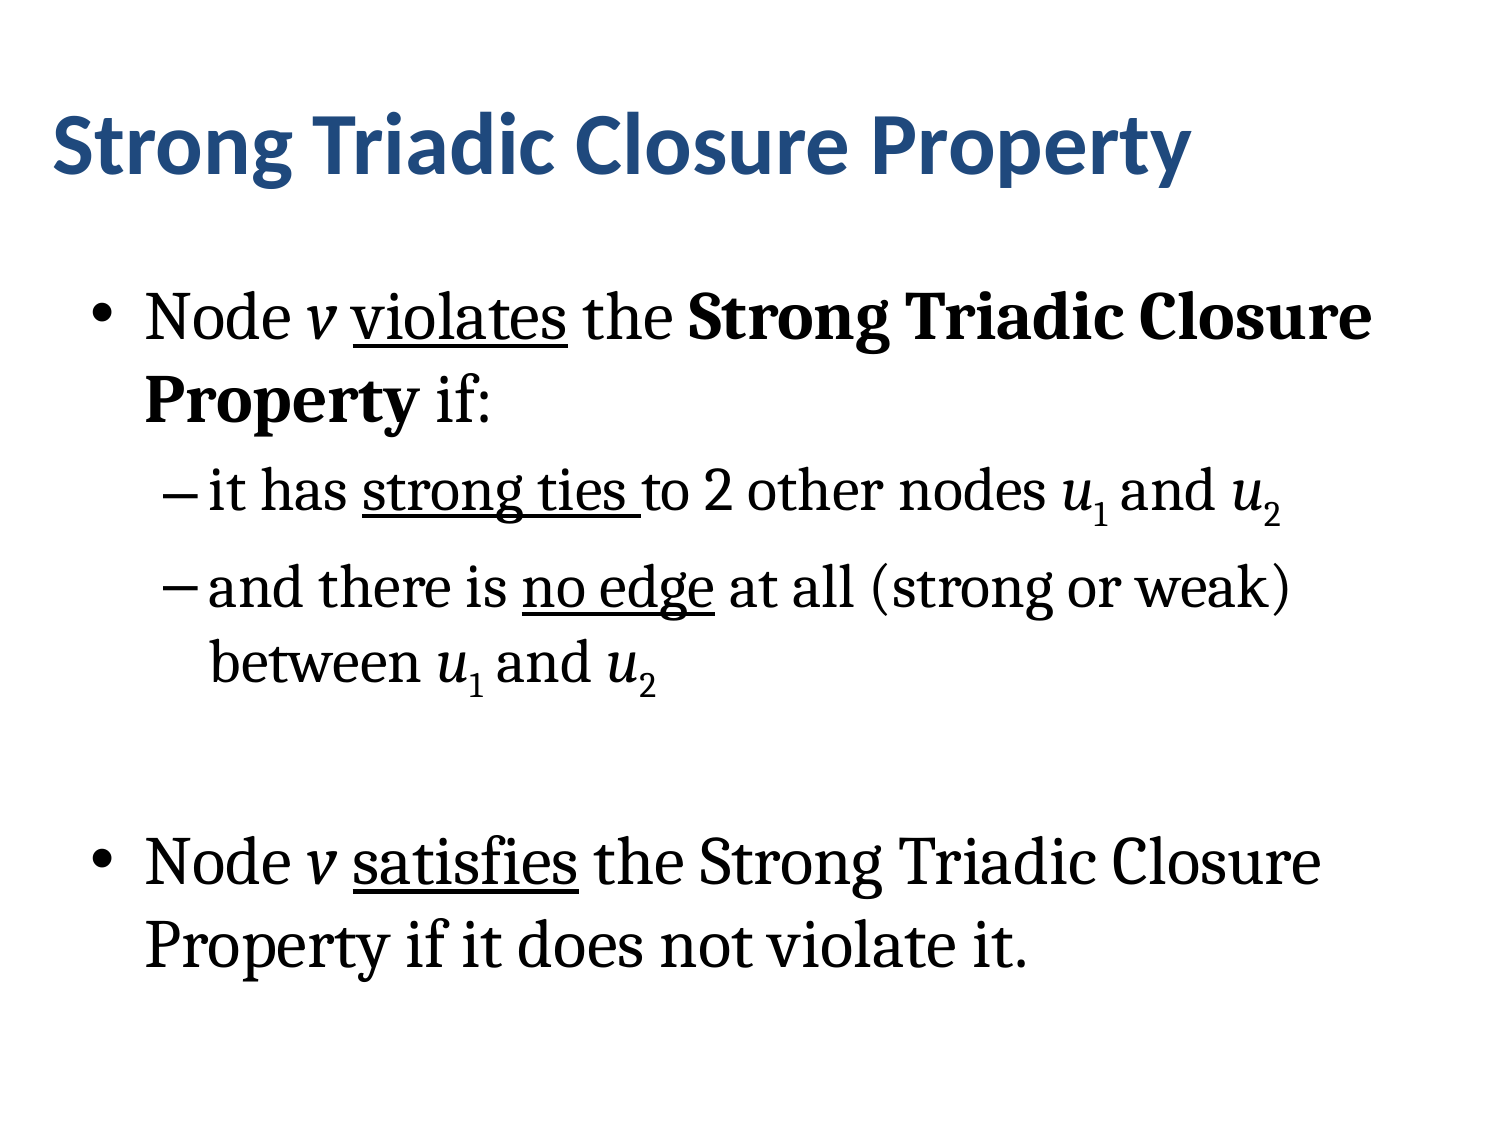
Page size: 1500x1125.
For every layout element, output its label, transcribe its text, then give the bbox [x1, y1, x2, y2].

list Node v violates the Strong Triadic Closure Property if: it has strong ties to 2 other nodes u1 and u2 and there is no edge at all (strong or weak) between u1 and u2 Node v satisfies the Strong Triadic Closure Property if it does not violate it. [75, 262, 1425, 1005]
title Strong Triadic Closure Property [37, 45, 1463, 233]
